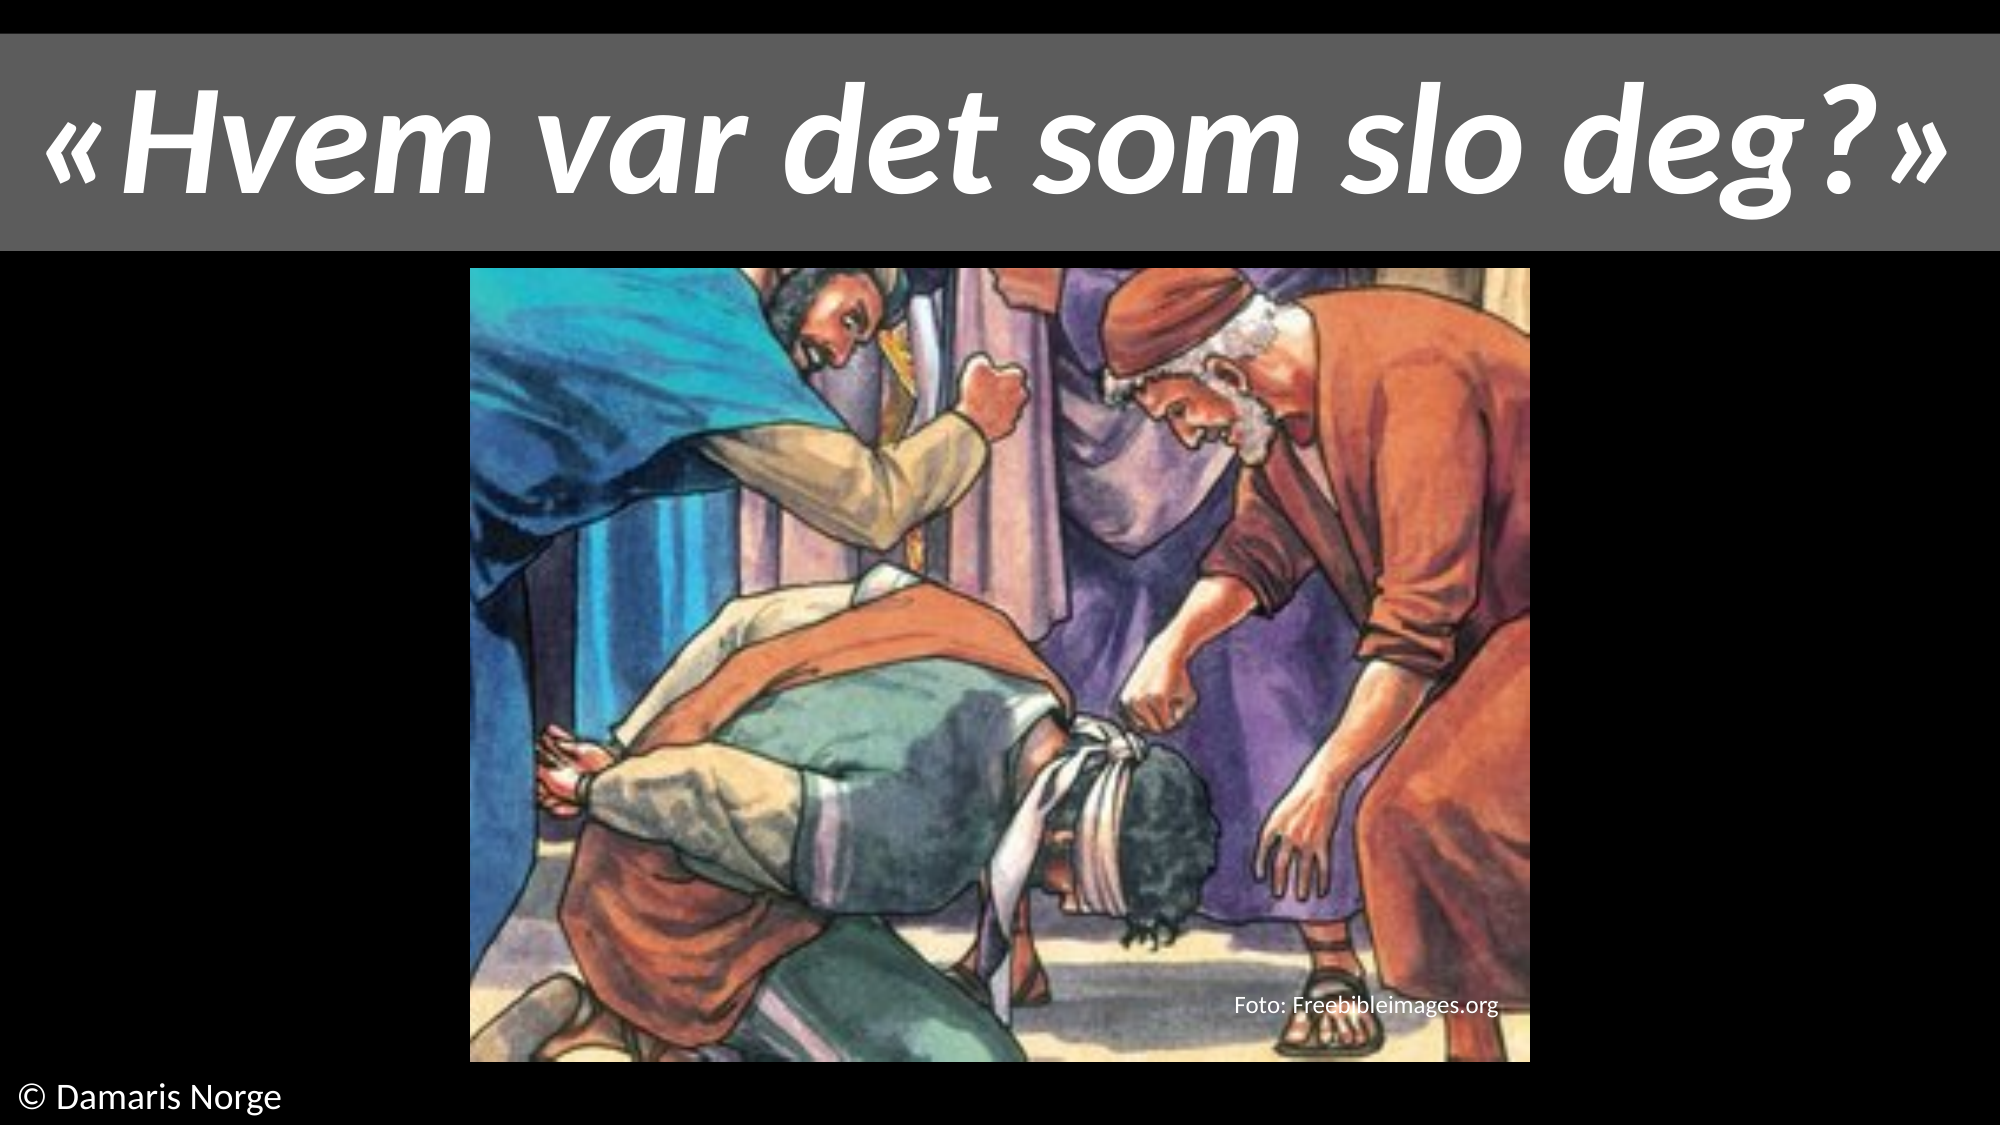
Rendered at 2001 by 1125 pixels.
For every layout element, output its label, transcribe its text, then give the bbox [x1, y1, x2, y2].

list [470, 268, 1530, 1063]
title «Hvem var det som slo deg?» [0, 33, 2000, 251]
